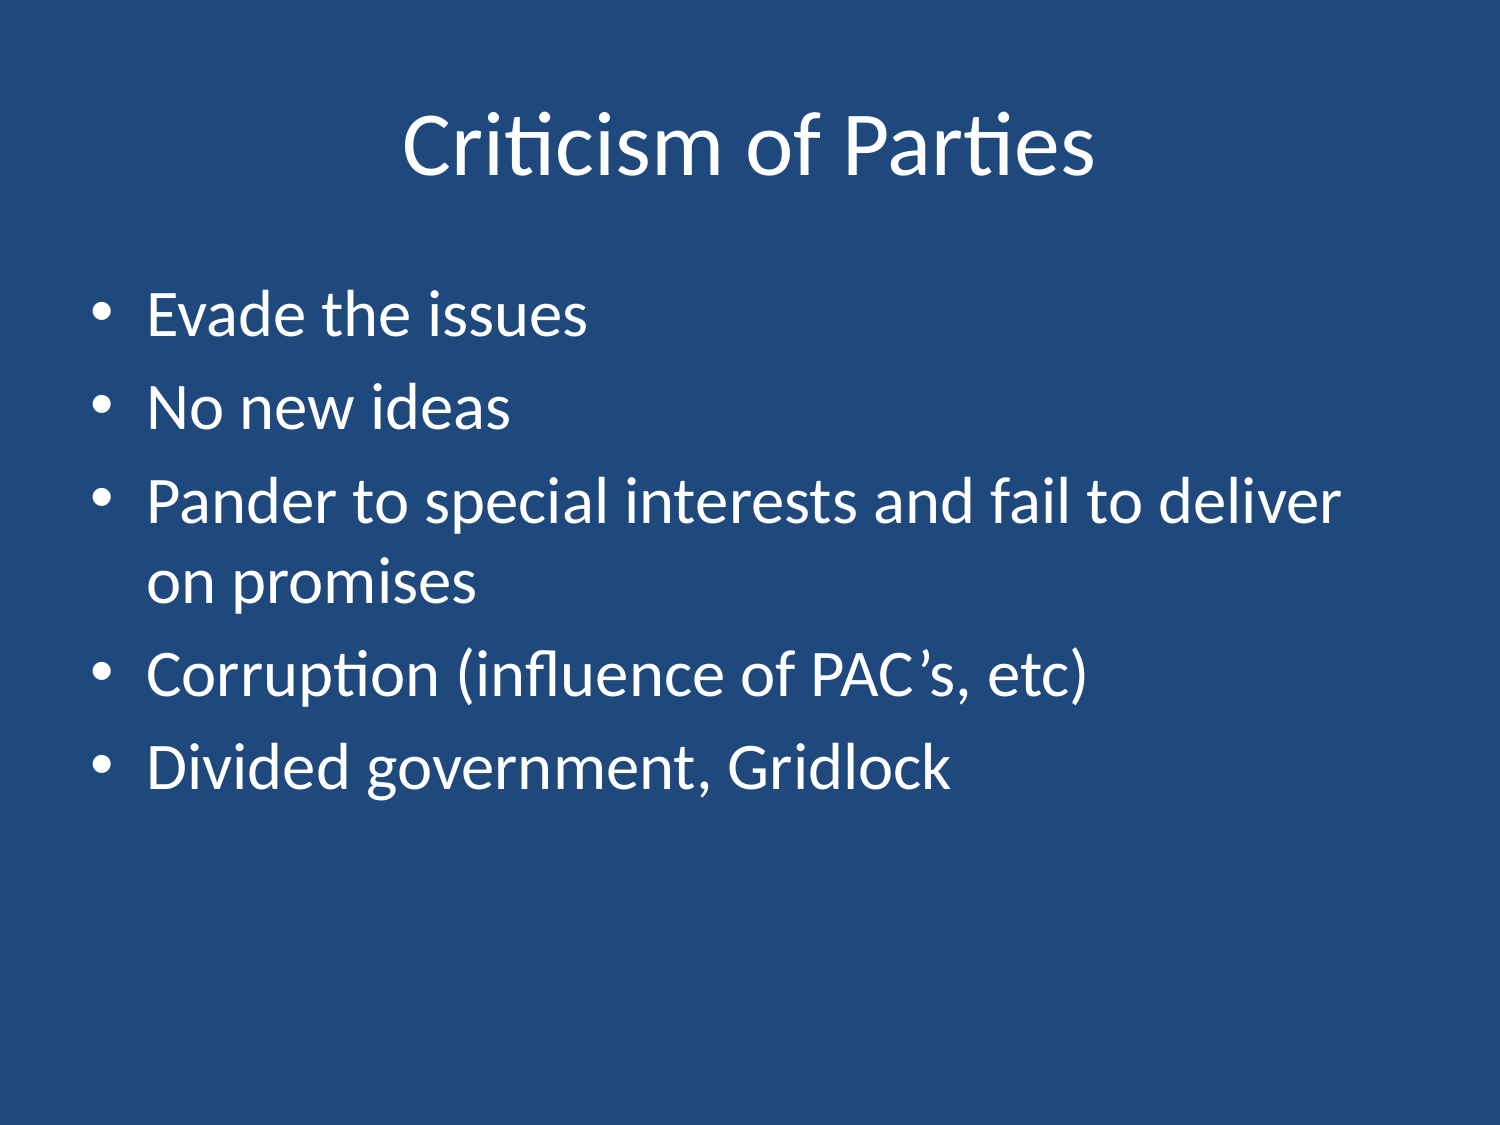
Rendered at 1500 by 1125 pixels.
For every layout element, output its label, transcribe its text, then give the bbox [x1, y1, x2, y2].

title Criticism of Parties [75, 45, 1425, 233]
list Evade the issues No new ideas Pander to special interests and fail to deliver on promises Corruption (influence of PAC’s, etc) Divided government, Gridlock [75, 262, 1425, 1005]
